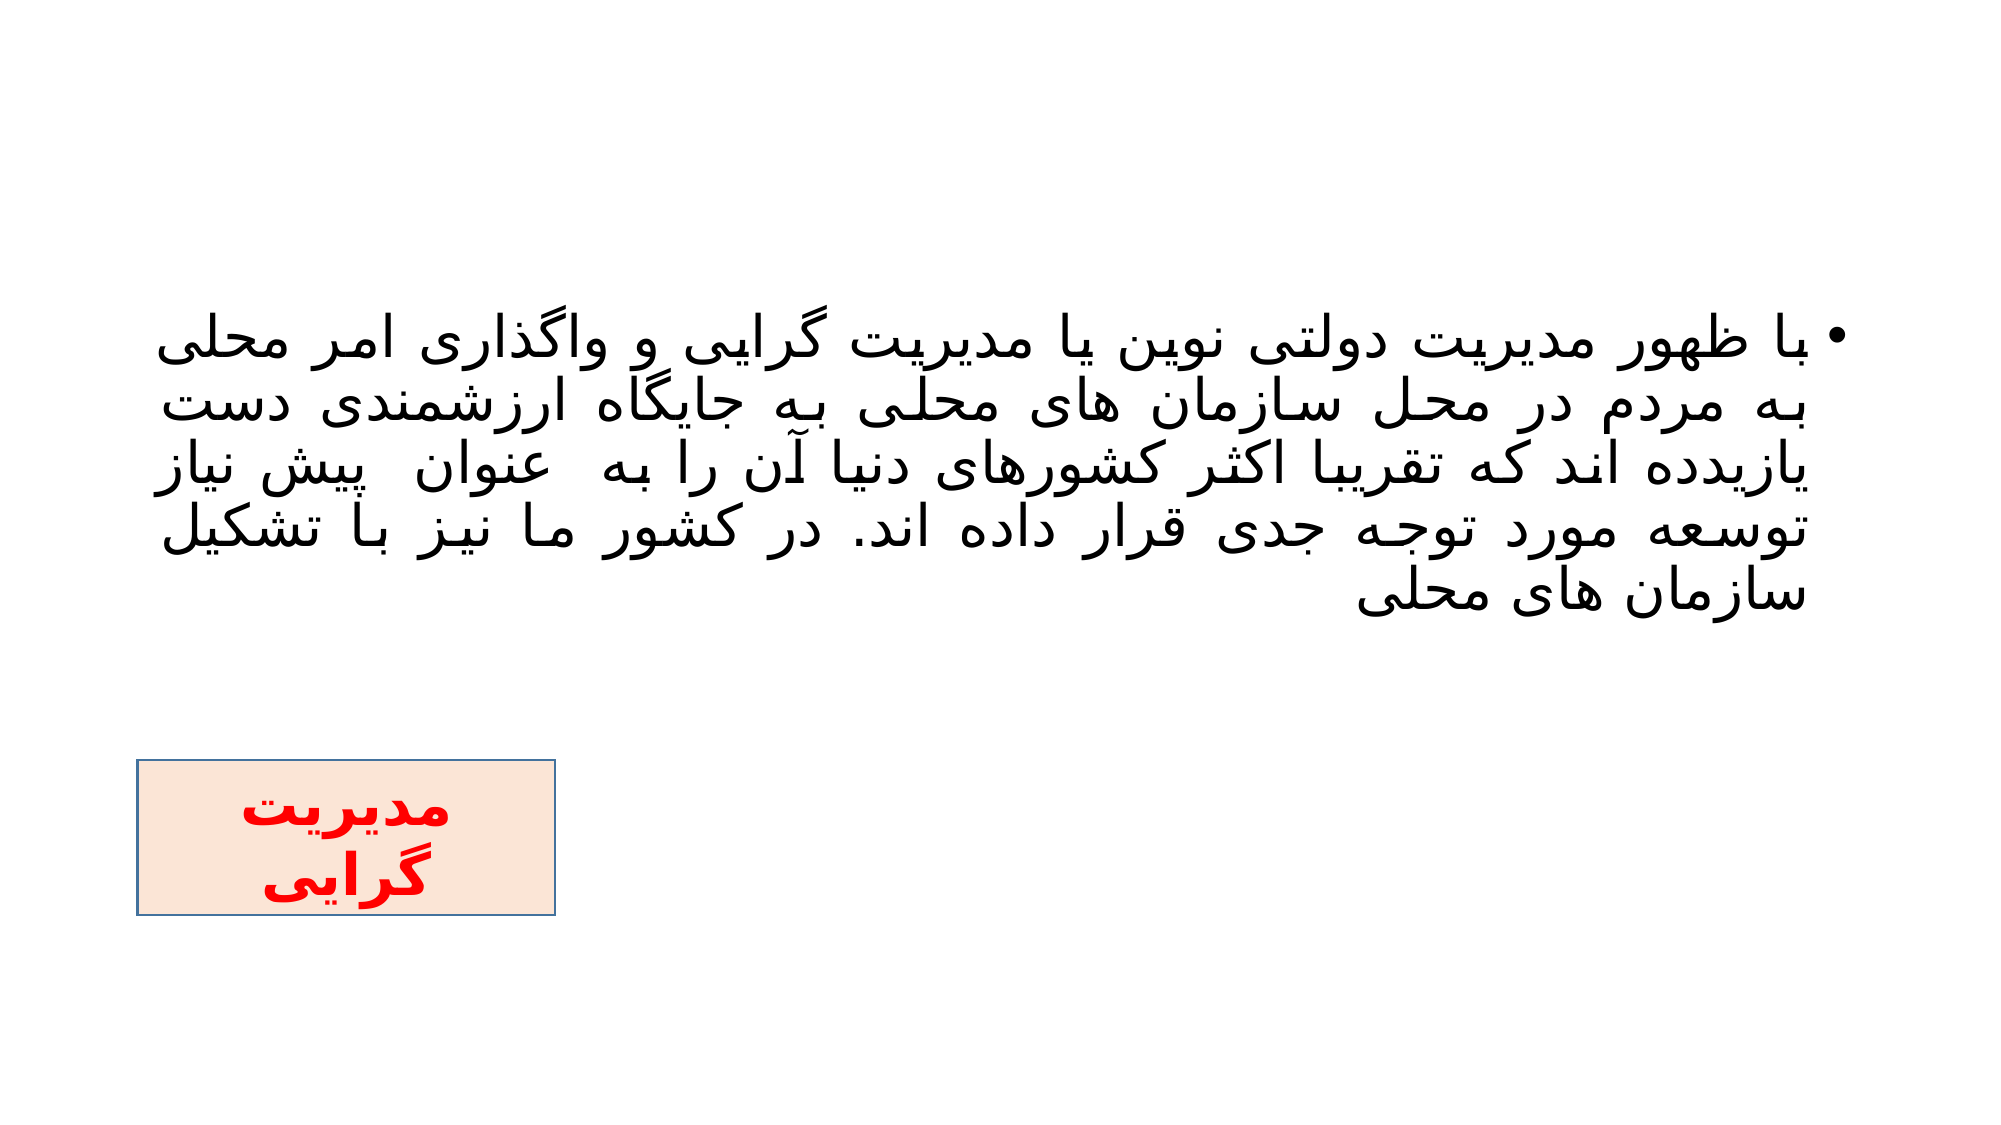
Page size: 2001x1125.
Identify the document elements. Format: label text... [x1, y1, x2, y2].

list با ظهور مدیریت دولتی نوین یا مدیریت گرایی و واگذاری امر محلی به مردم در محل سازمان های محلی به جایگاه ارزشمندی دست یازیدده اند که تقریبا اکثر کشورهای دنیا آن را به عنوان پیش نیاز توسعه مورد توجه جدی قرار داده اند. در کشور ما نیز با تشکیل سازمان های محلی [137, 299, 1863, 1014]
text_box مدیریت گرایی [136, 759, 556, 916]
